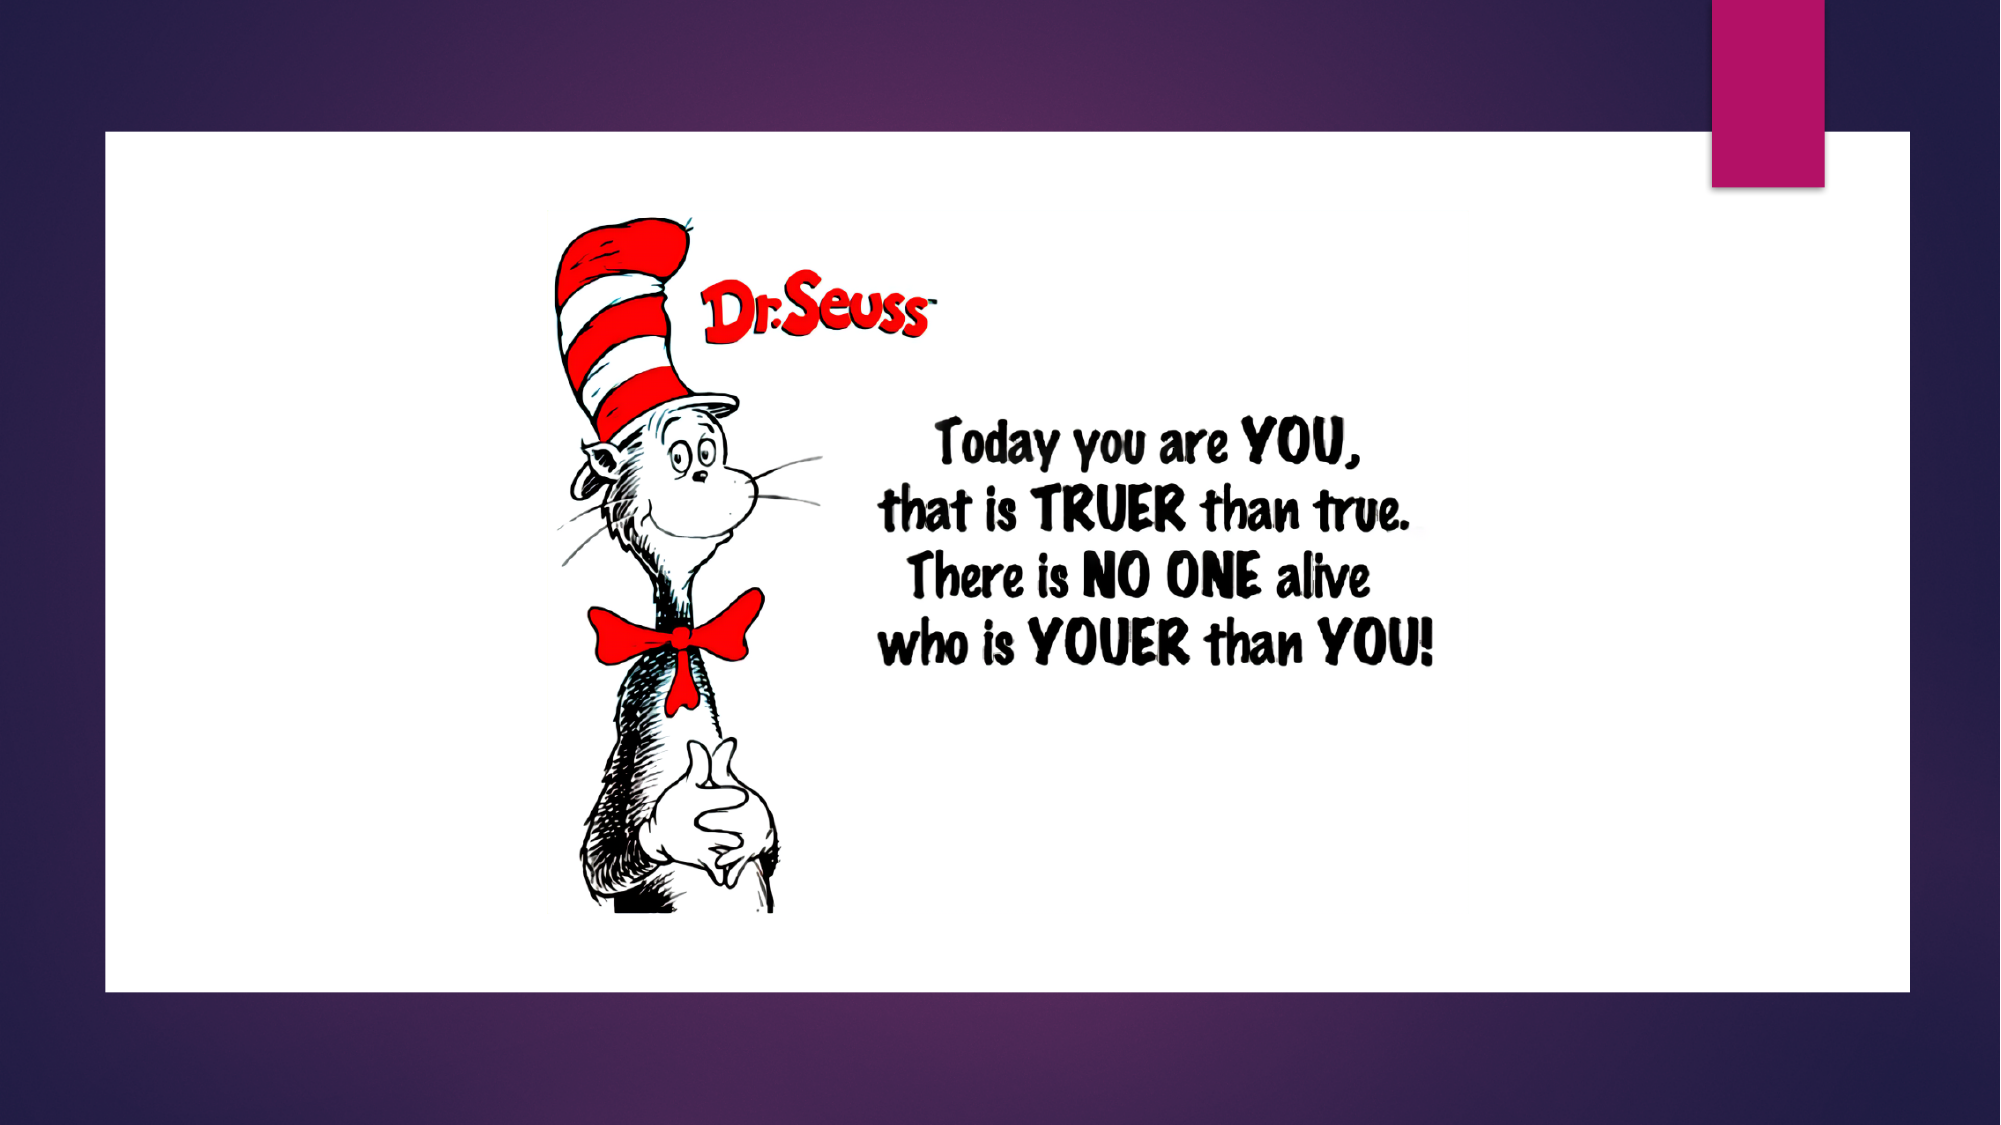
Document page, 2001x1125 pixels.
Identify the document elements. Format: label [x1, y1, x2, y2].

picture [546, 210, 1469, 914]
text_box [104, 130, 1911, 994]
text_box [1711, 0, 1825, 188]
text_box [0, 0, 2000, 1125]
